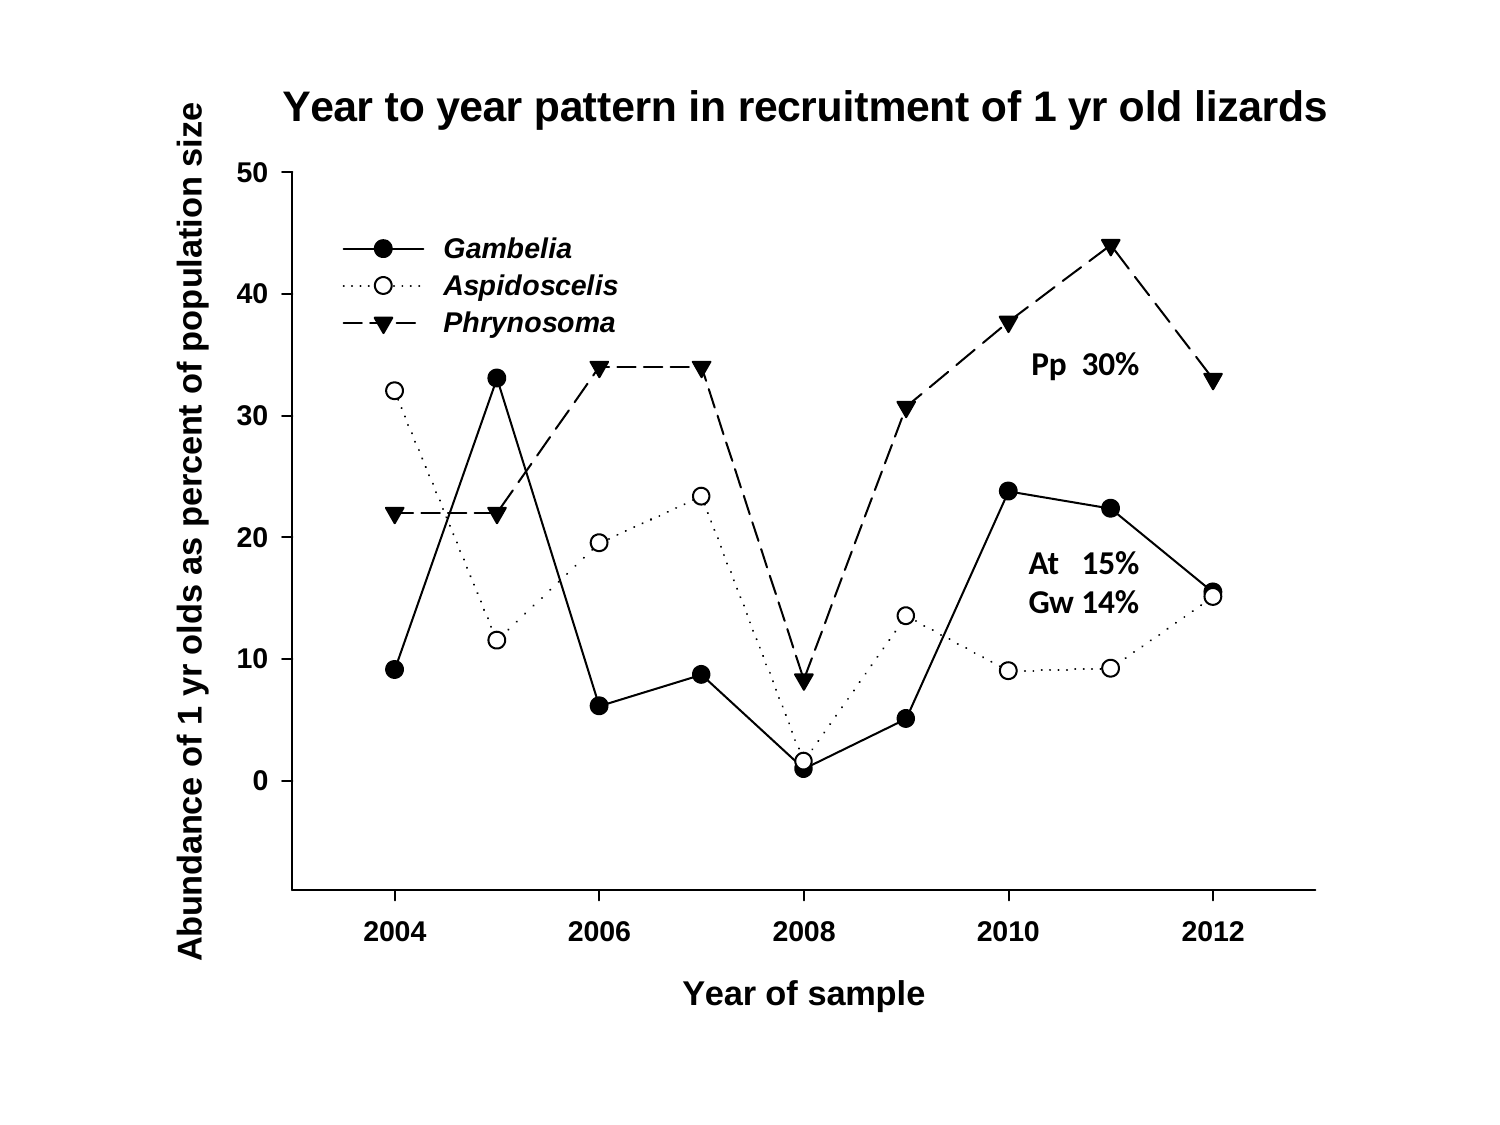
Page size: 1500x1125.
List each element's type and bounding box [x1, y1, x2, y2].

text_box [162, 73, 1376, 1023]
